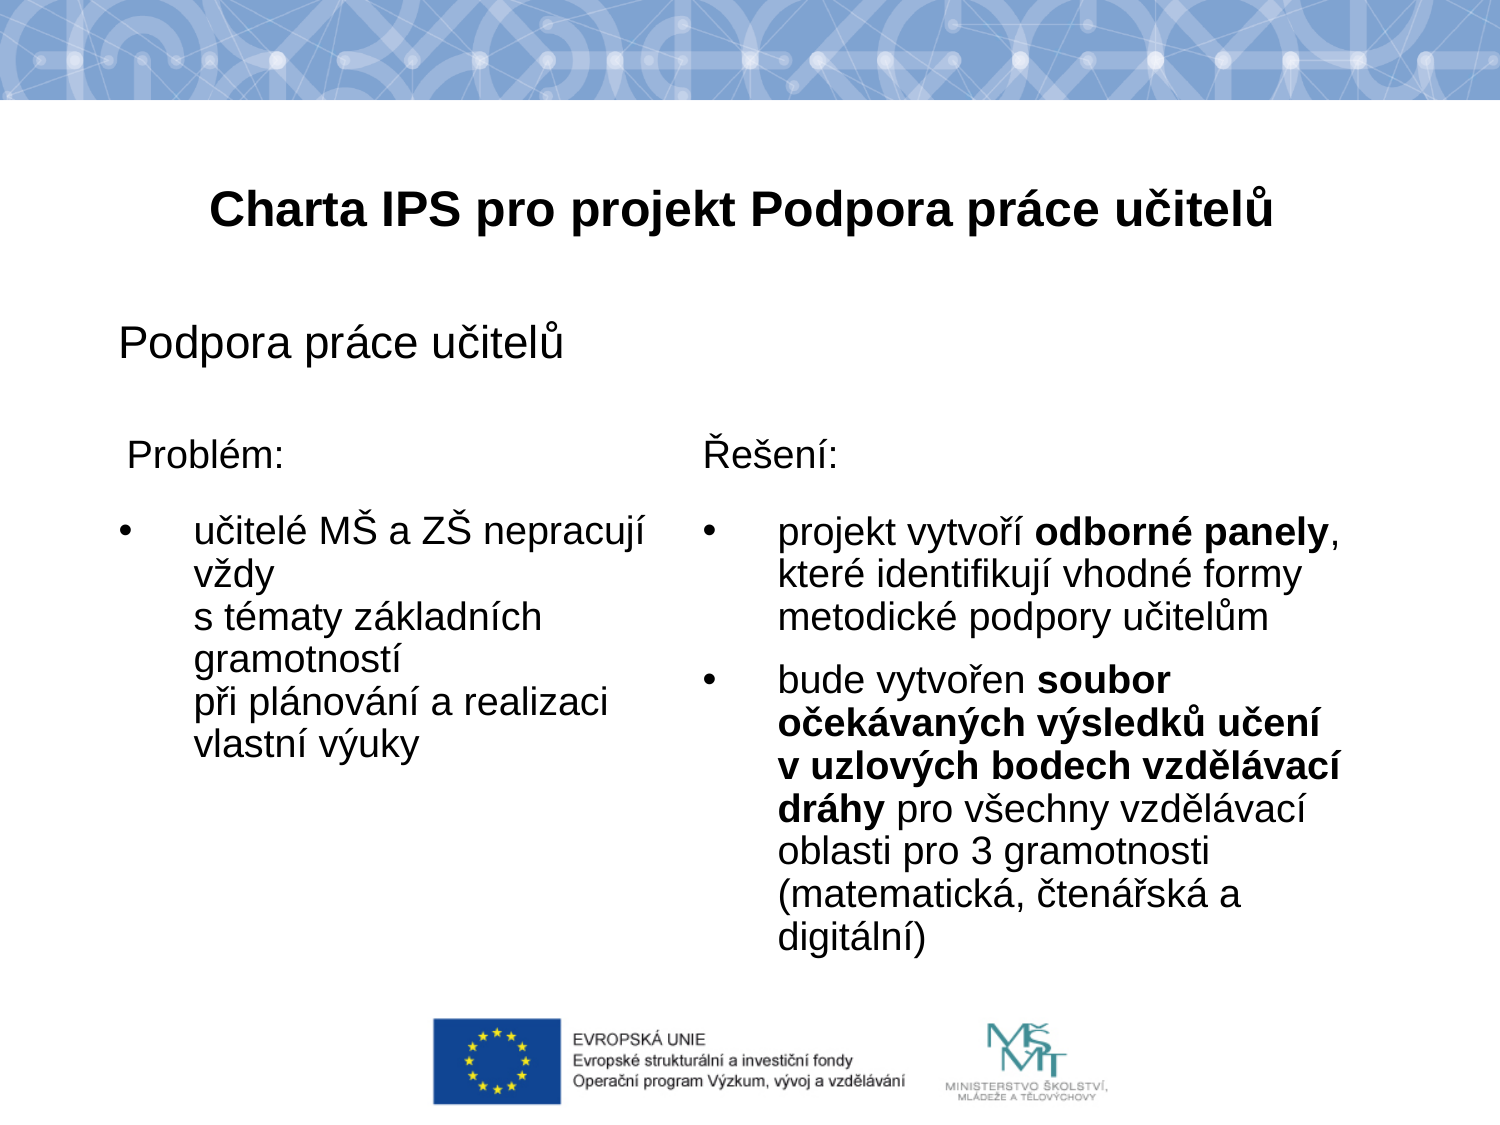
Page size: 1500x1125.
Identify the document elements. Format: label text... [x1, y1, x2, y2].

text_box projekt vytvoří odborné panely, které identifikují vhodné formy metodické podpory učitelům bude vytvořen soubor očekávaných výsledků učení v uzlových bodech vzdělávací dráhy pro všechny vzdělávací oblasti pro 3 gramotnosti (matematická, čtenářská a digitální) [687, 503, 1379, 910]
text_box Podpora práce učitelů [103, 311, 1379, 376]
picture [0, 0, 1500, 101]
text_box Řešení: [687, 426, 1379, 487]
text_box Charta IPS pro projekt Podpora práce učitelů [83, 169, 1402, 245]
text_box Problém: [111, 426, 636, 487]
picture [388, 977, 1145, 1125]
text_box učitelé MŠ a ZŠ nepracují vždy s tématy základních gramotností při plánování a realizaci vlastní výuky [103, 503, 680, 910]
